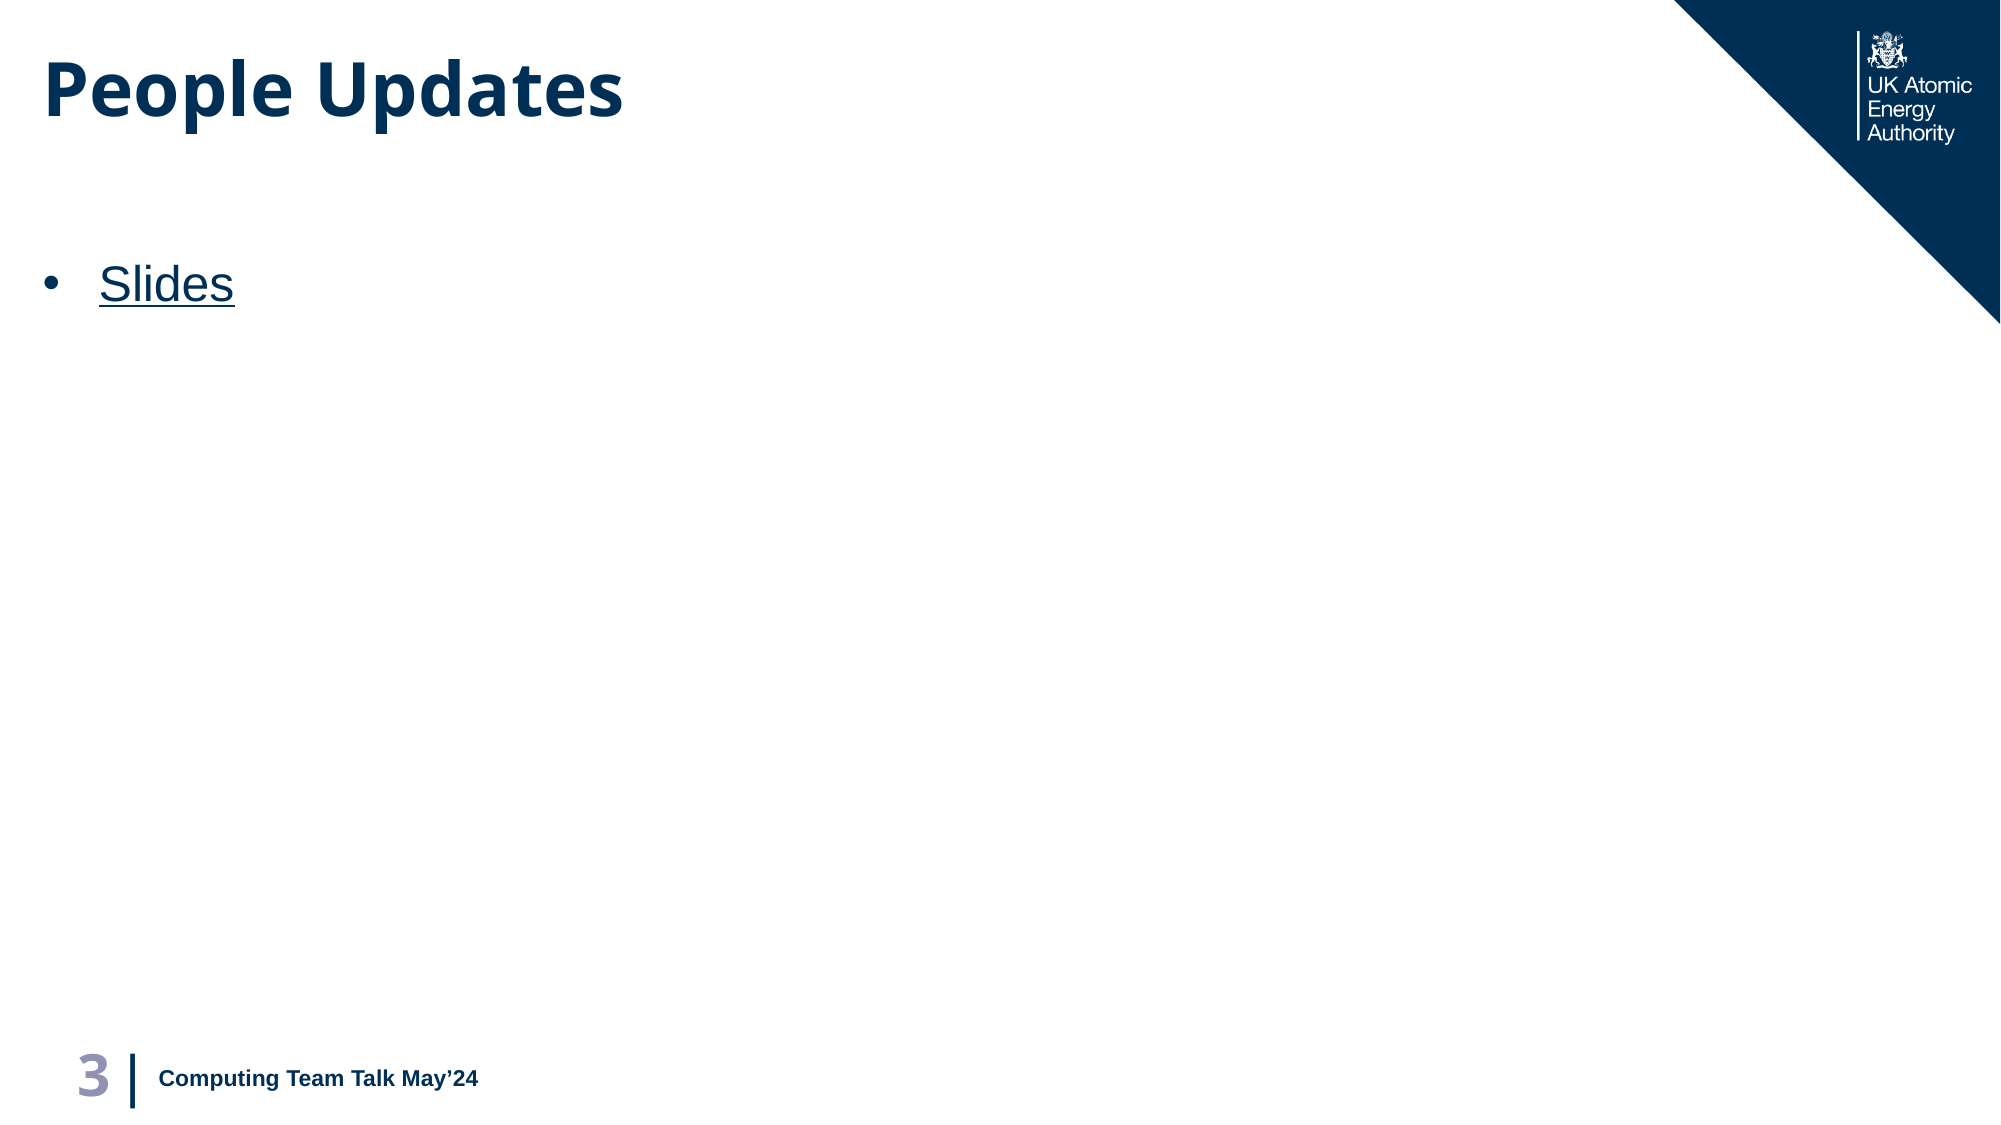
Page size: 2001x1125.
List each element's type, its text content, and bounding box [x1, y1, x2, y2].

picture [1857, 31, 1972, 145]
footer Computing Team Talk May’24 [143, 1047, 1294, 1108]
list Slides [27, 251, 1909, 988]
slide_number 3 [16, 1047, 126, 1108]
title People Updates [27, 33, 1671, 252]
